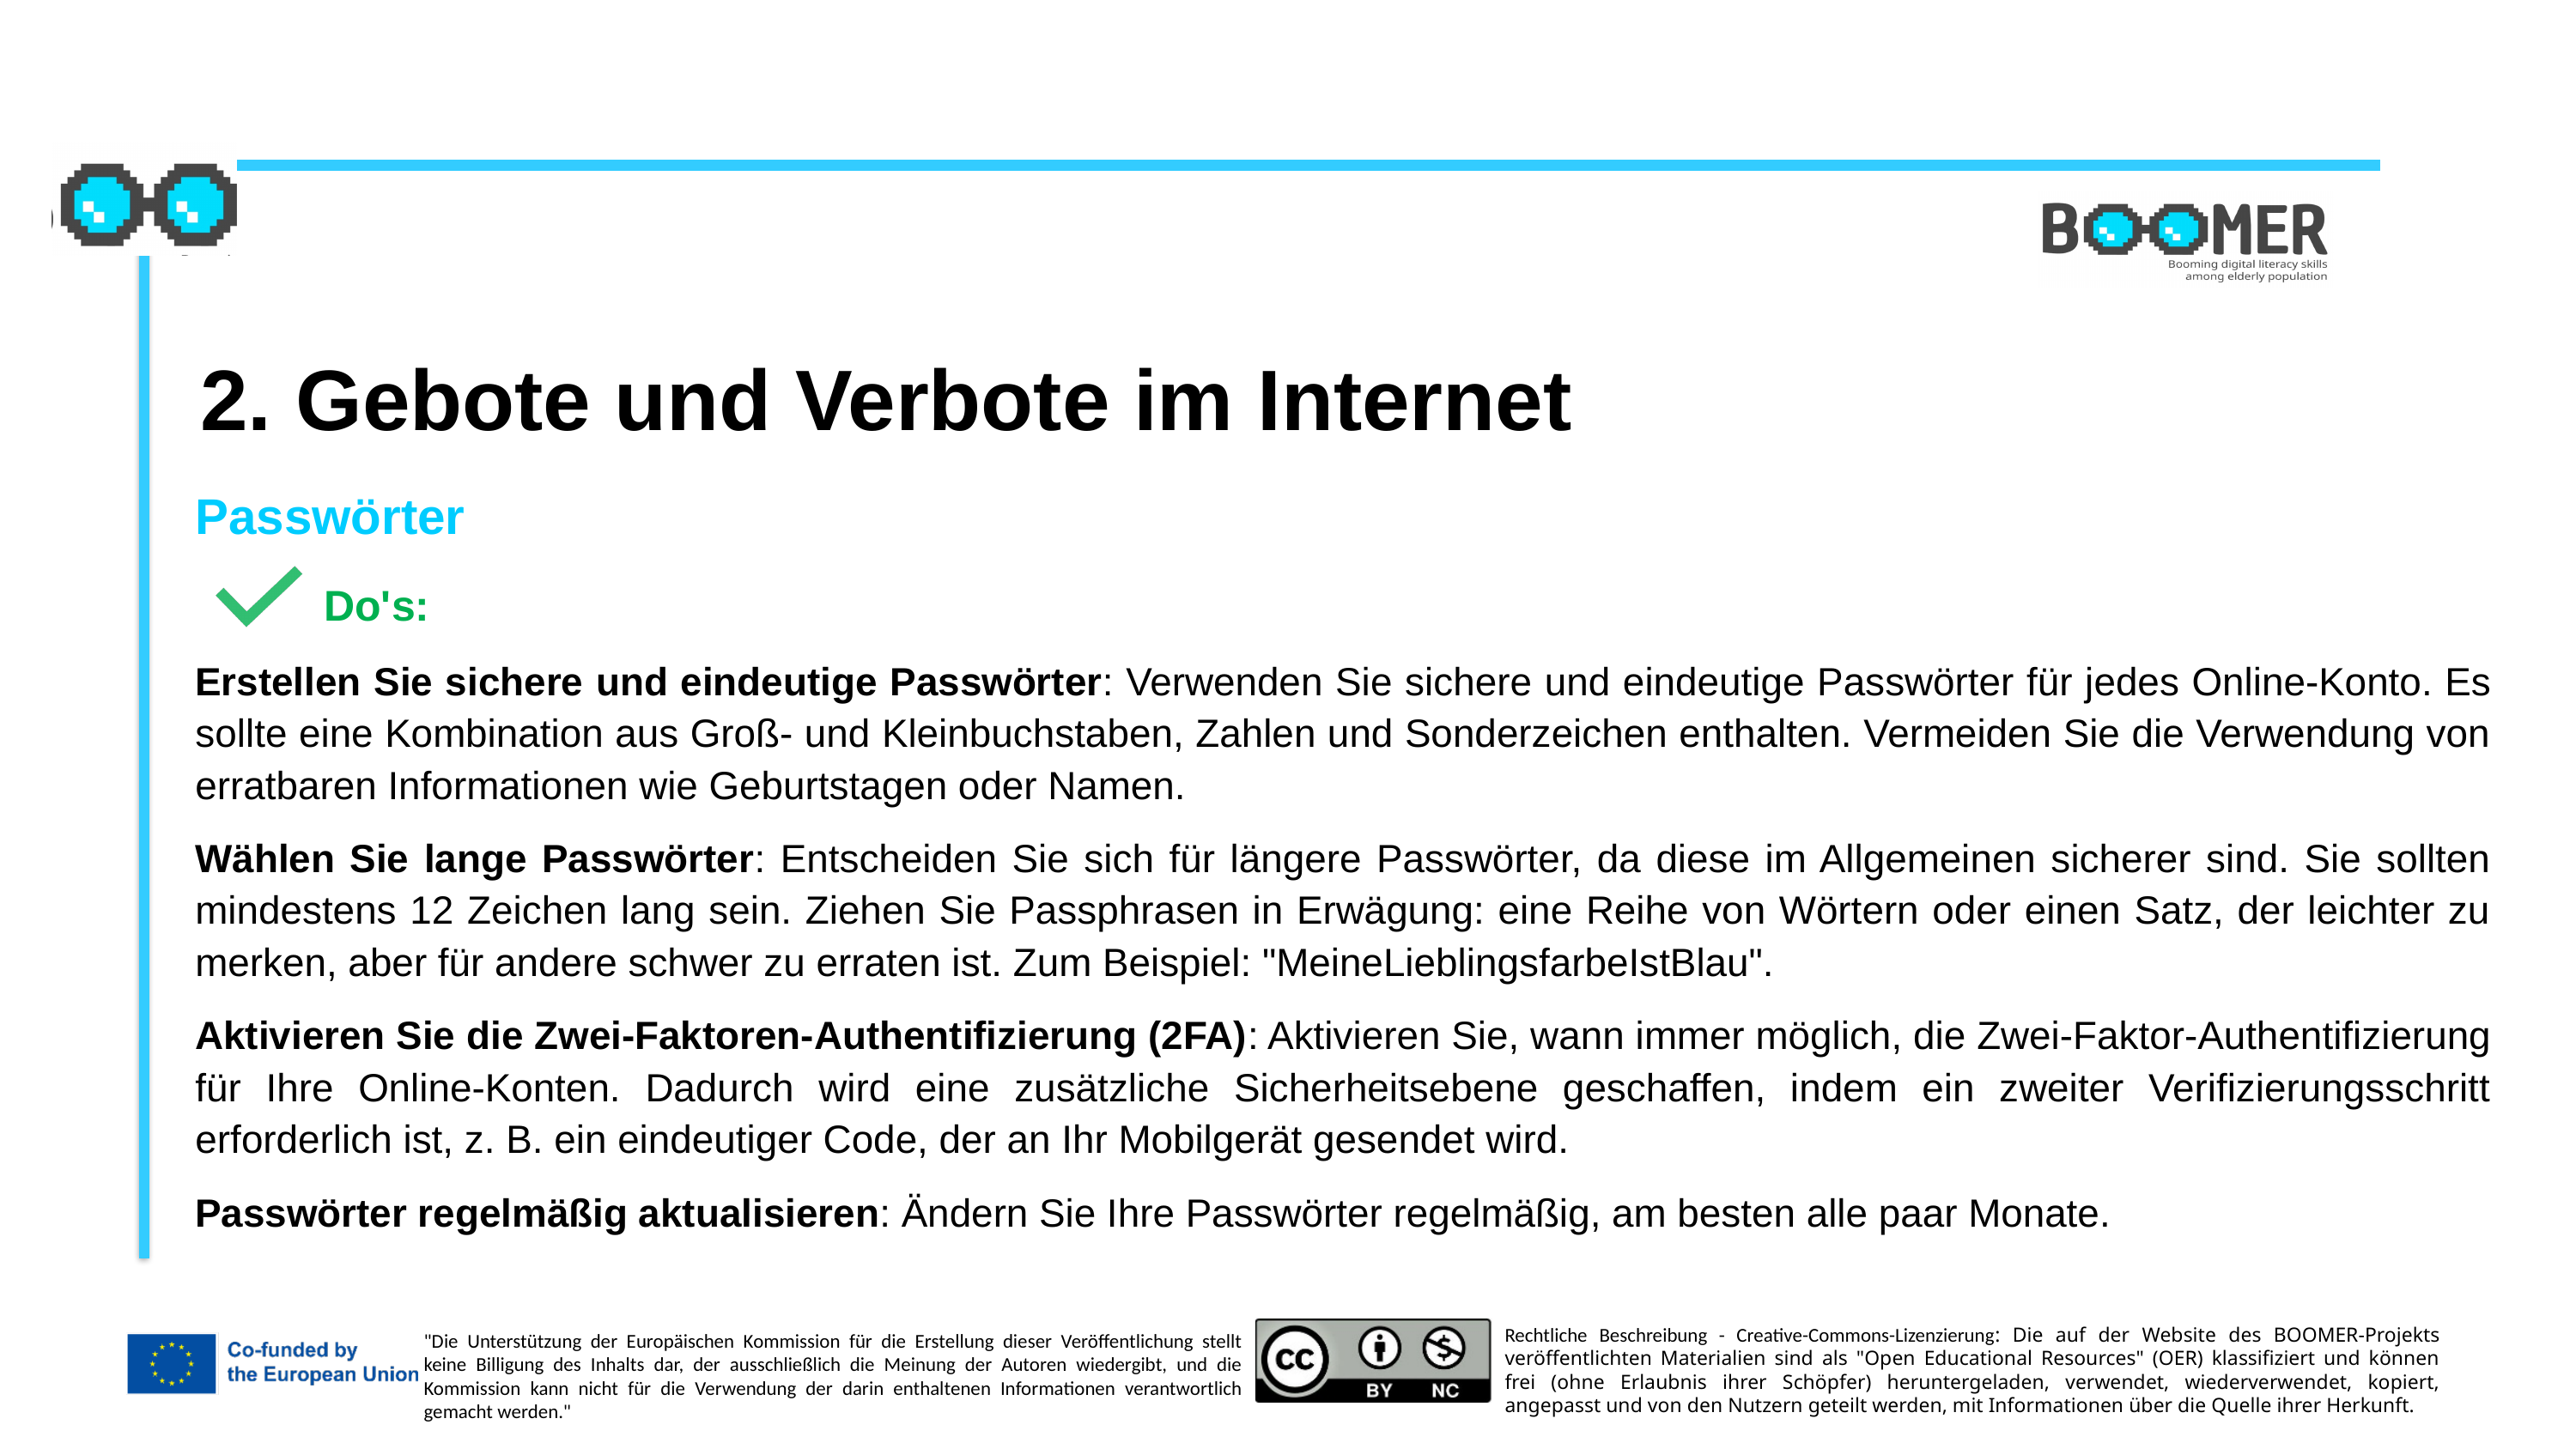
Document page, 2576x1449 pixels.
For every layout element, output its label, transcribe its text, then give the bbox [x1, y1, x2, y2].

picture [213, 550, 305, 642]
picture [124, 1331, 441, 1397]
picture [52, 142, 237, 256]
text_box Do's: Erstellen Sie sichere und eindeutige Passwörter: Verwenden Sie sichere und eindeutige Passwörter für jedes Online-Konto. Es sollte eine Kombination aus Groß- und Kleinbuchstaben, Zahlen und Sonderzeichen enthalten. Vermeiden Sie die Verwendung von erratbaren Informationen wie Geburtstagen oder Namen. Wählen Sie lange Passwörter: Entscheiden Sie sich für längere Passwörter, da diese im Allgemeinen sicherer sind. Sie sollten mindestens 12 Zeichen lang sein. Ziehen Sie Passphrasen in Erwägung: eine Reihe von Wörtern oder einen Satz, der leichter zu merken, aber für andere schwer zu erraten ist. Zum Beispiel: "MeineLieblingsfarbeIstBlau". Aktivieren Sie die Zwei-Faktoren-Authentifizierung (2FA): Aktivieren Sie, wann immer möglich, die Zwei-Faktor-Authentifizierung für Ihre Online-Konten. Dadurch wird eine zusätzliche Sicherheitsebene geschaffen, indem ein zweiter Verifizierungsschritt erforderlich ist, z. B. ein eindeutiger Code, der an Ihr Mobilgerät gesendet wird. Passwörter regelmäßig aktualisieren: Ändern Sie Ihre Passwörter regelmäßig, am besten alle paar Monate. [182, 567, 2506, 1319]
text_box 2. Gebote und Verbote im Internet [187, 337, 1719, 454]
picture [2038, 191, 2334, 288]
picture [435, 1386, 440, 1394]
text_box Passwörter [182, 477, 755, 551]
picture [1255, 1319, 1492, 1403]
picture [434, 1337, 440, 1346]
